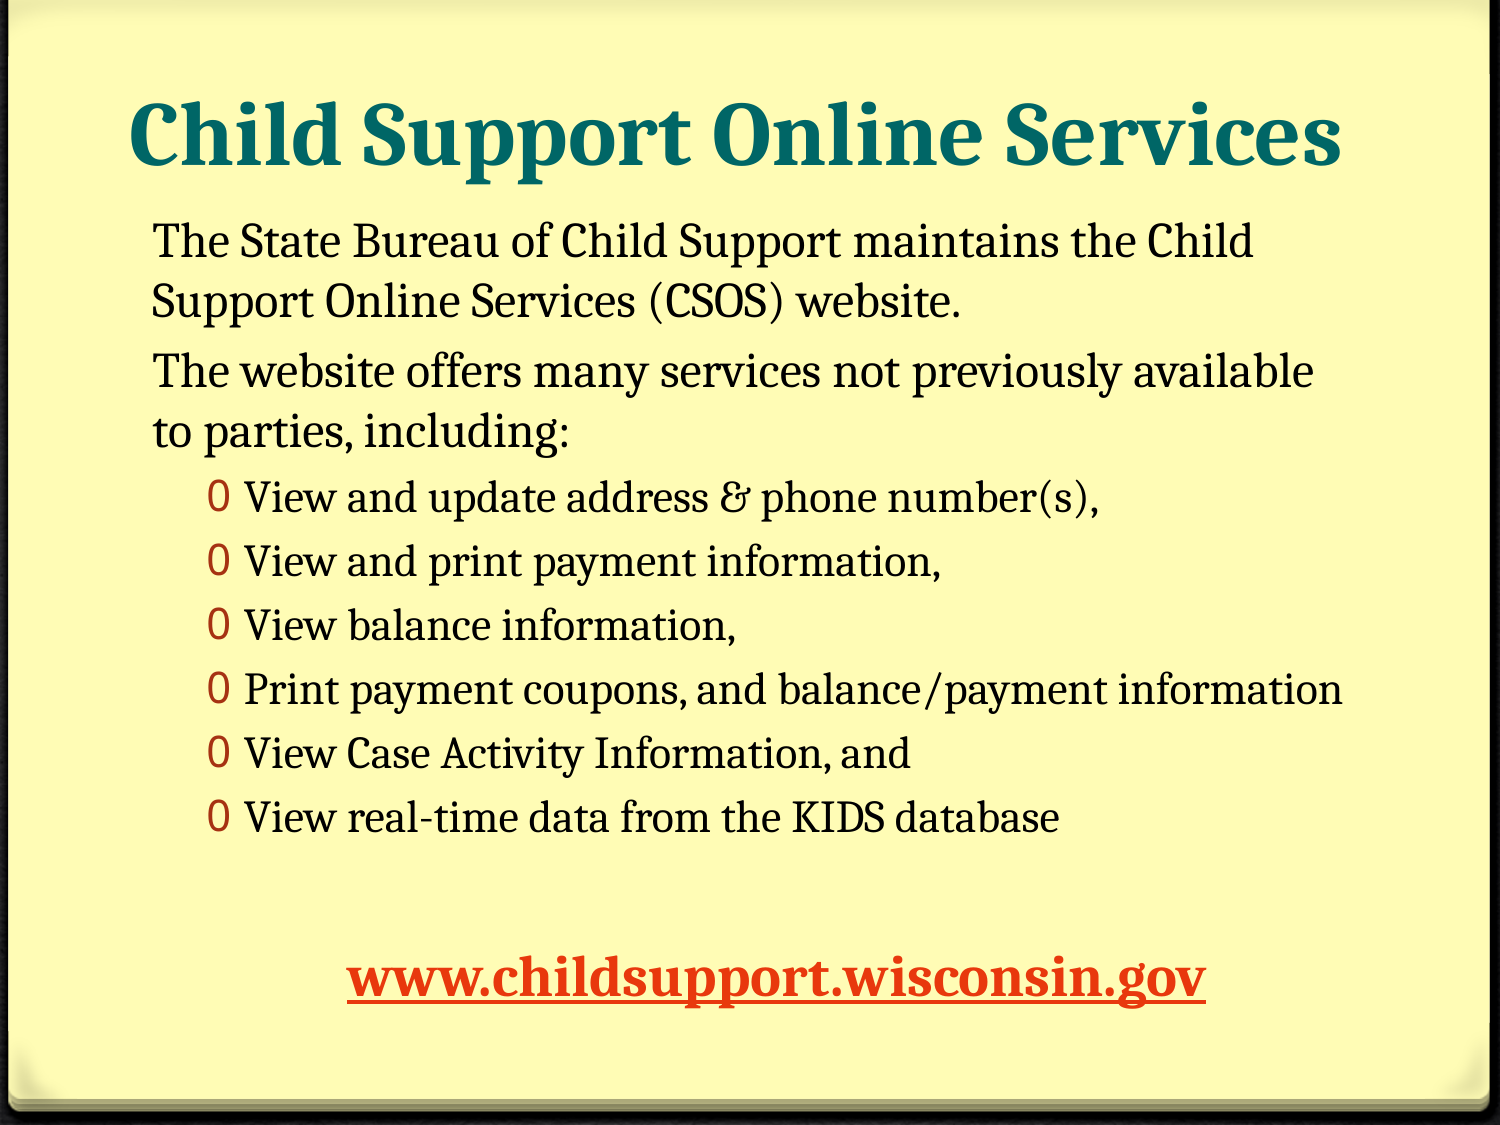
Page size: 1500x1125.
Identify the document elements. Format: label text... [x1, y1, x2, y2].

list The State Bureau of Child Support maintains the Child Support Online Services (CSOS) website. The website offers many services not previously available to parties, including: View and update address & phone number(s), View and print payment information, View balance information, Print payment coupons, and balance/payment information View Case Activity Information, and View real-time data from the KIDS database www.childsupport.wisconsin.gov [137, 200, 1363, 1088]
title Child Support Online Services [87, 50, 1407, 209]
picture [0, 0, 1500, 1125]
